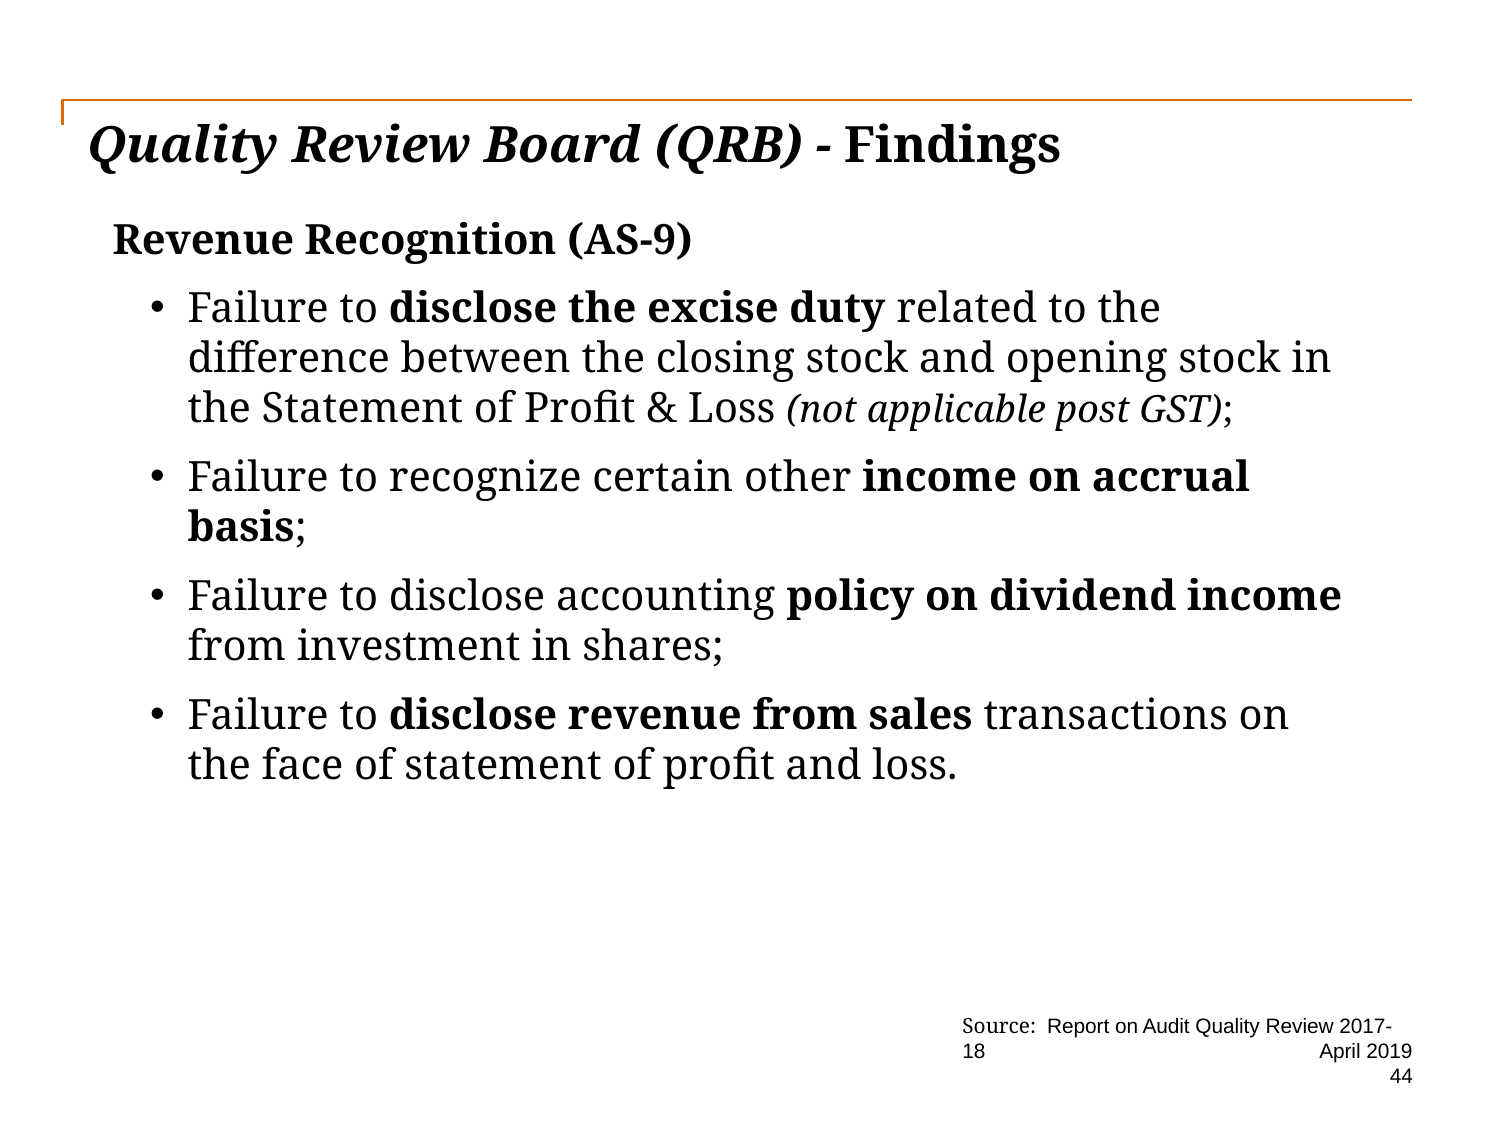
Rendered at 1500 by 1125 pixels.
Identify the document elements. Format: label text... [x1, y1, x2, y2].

text_box Source: Report on Audit Quality Review 2017-18 [962, 1012, 1413, 1075]
slide_number 44 [1162, 1075, 1413, 1088]
list Revenue Recognition (AS-9) Failure to disclose the excise duty related to the difference between the closing stock and opening stock in the Statement of Profit & Loss (not applicable post GST); Failure to recognize certain other income on accrual basis; Failure to disclose accounting policy on dividend income from investment in shares; Failure to disclose revenue from sales transactions on the face of statement of profit and loss. [112, 212, 1350, 1008]
title Quality Review Board (QRB) - Findings [87, 112, 1413, 263]
